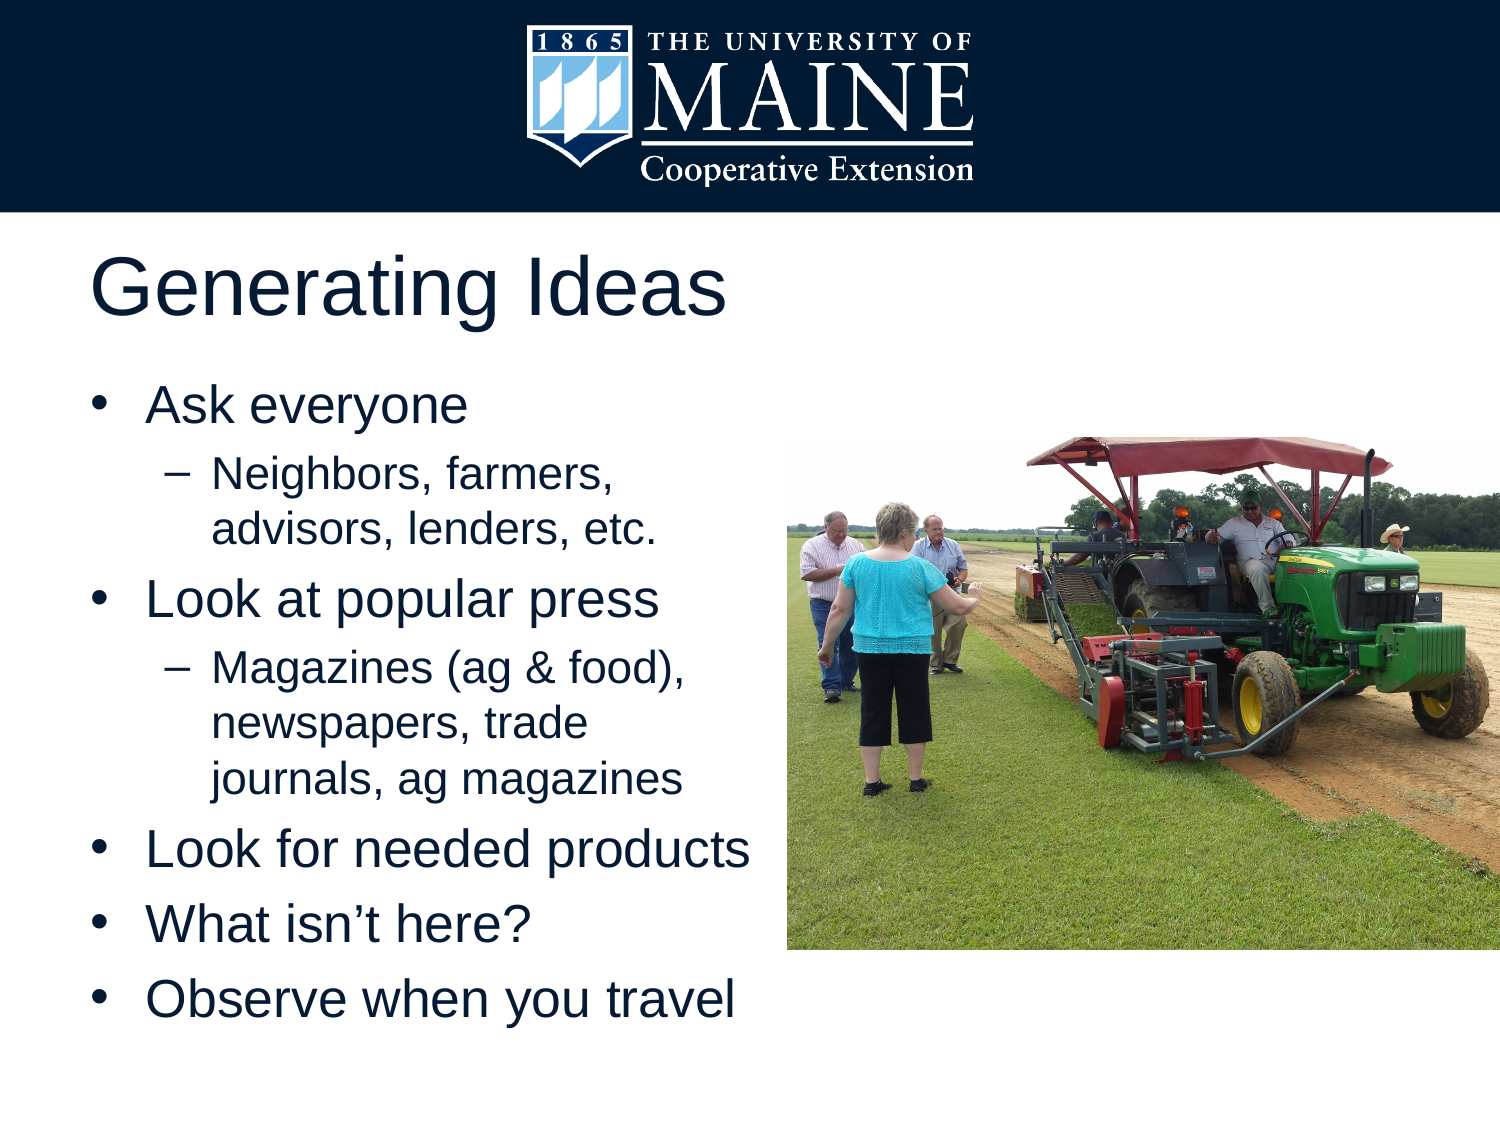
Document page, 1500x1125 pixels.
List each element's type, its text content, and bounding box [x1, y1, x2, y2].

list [787, 437, 1500, 951]
list Ask everyone Neighbors, farmers, advisors, lenders, etc. Look at popular press Magazines (ag & food), newspapers, trade journals, ag magazines Look for needed products What isn’t here? Observe when you travel [75, 362, 788, 1050]
title Generating Ideas [75, 224, 1425, 325]
